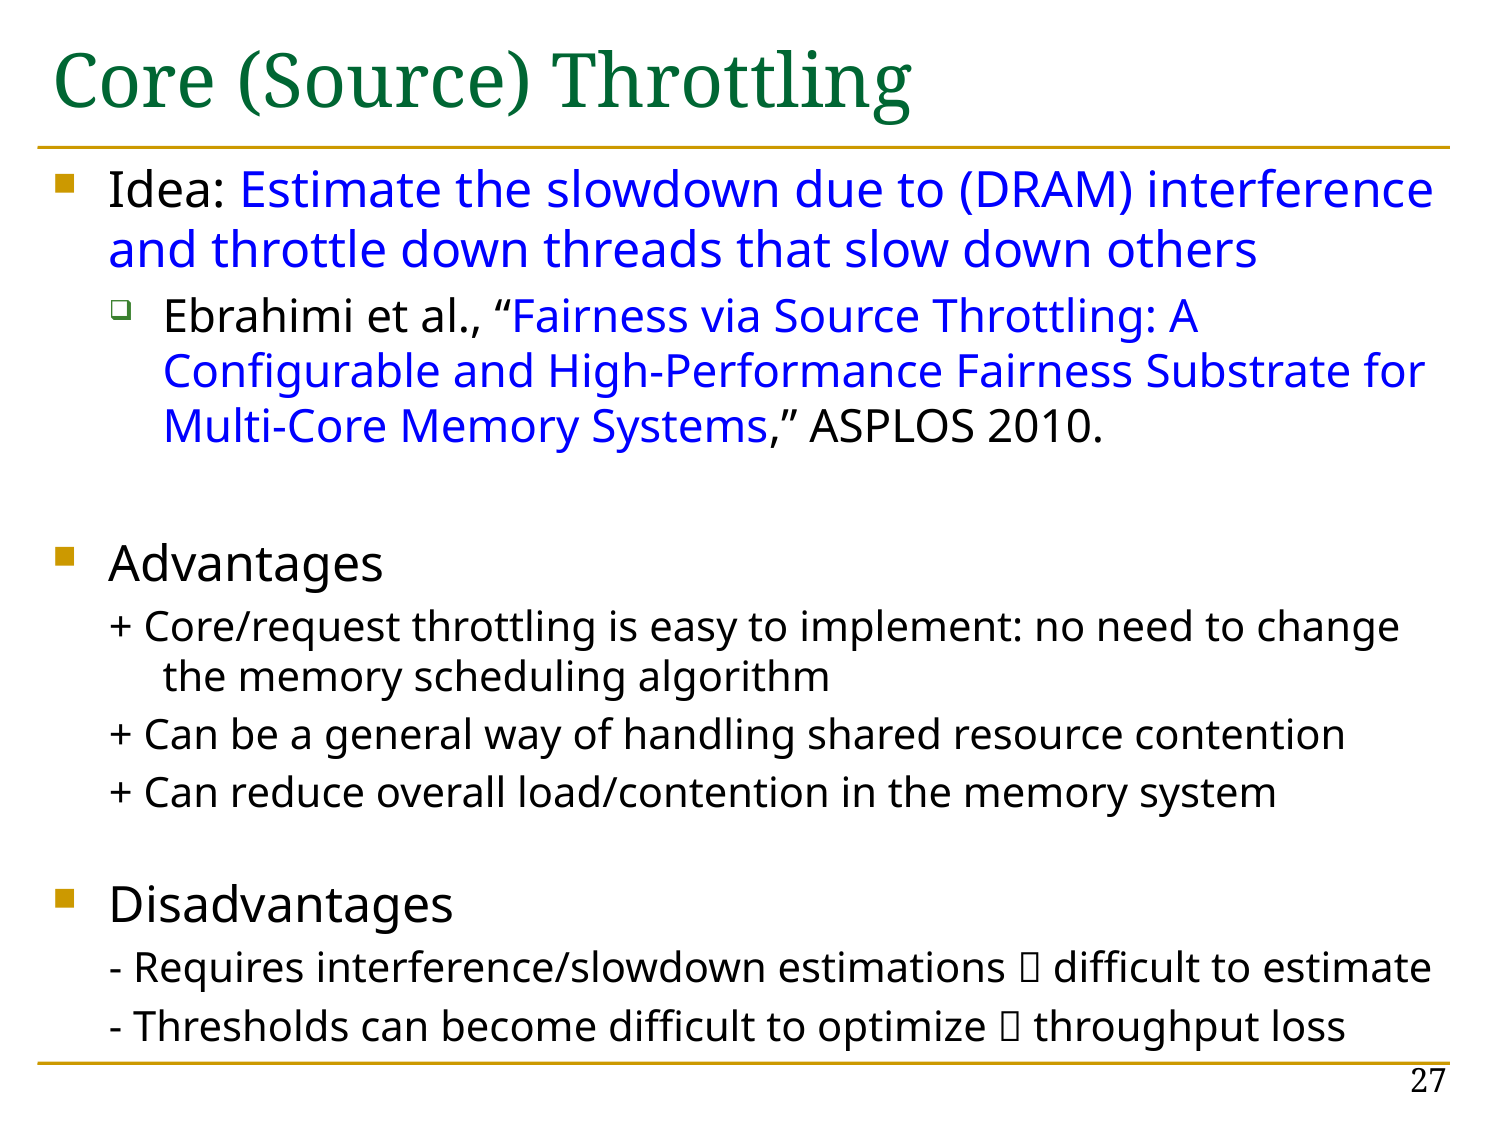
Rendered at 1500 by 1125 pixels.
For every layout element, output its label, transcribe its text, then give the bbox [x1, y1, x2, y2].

slide_number 27 [1111, 1036, 1462, 1112]
list Idea: Estimate the slowdown due to (DRAM) interference and throttle down threads that slow down others Ebrahimi et al., “Fairness via Source Throttling: A Configurable and High-Performance Fairness Substrate for Multi-Core Memory Systems,” ASPLOS 2010. Advantages + Core/request throttling is easy to implement: no need to change the memory scheduling algorithm + Can be a general way of handling shared resource contention + Can reduce overall load/contention in the memory system Disadvantages - Requires interference/slowdown estimations  difficult to estimate - Thresholds can become difficult to optimize  throughput loss [37, 149, 1450, 1003]
title Core (Source) Throttling [37, 24, 1450, 149]
